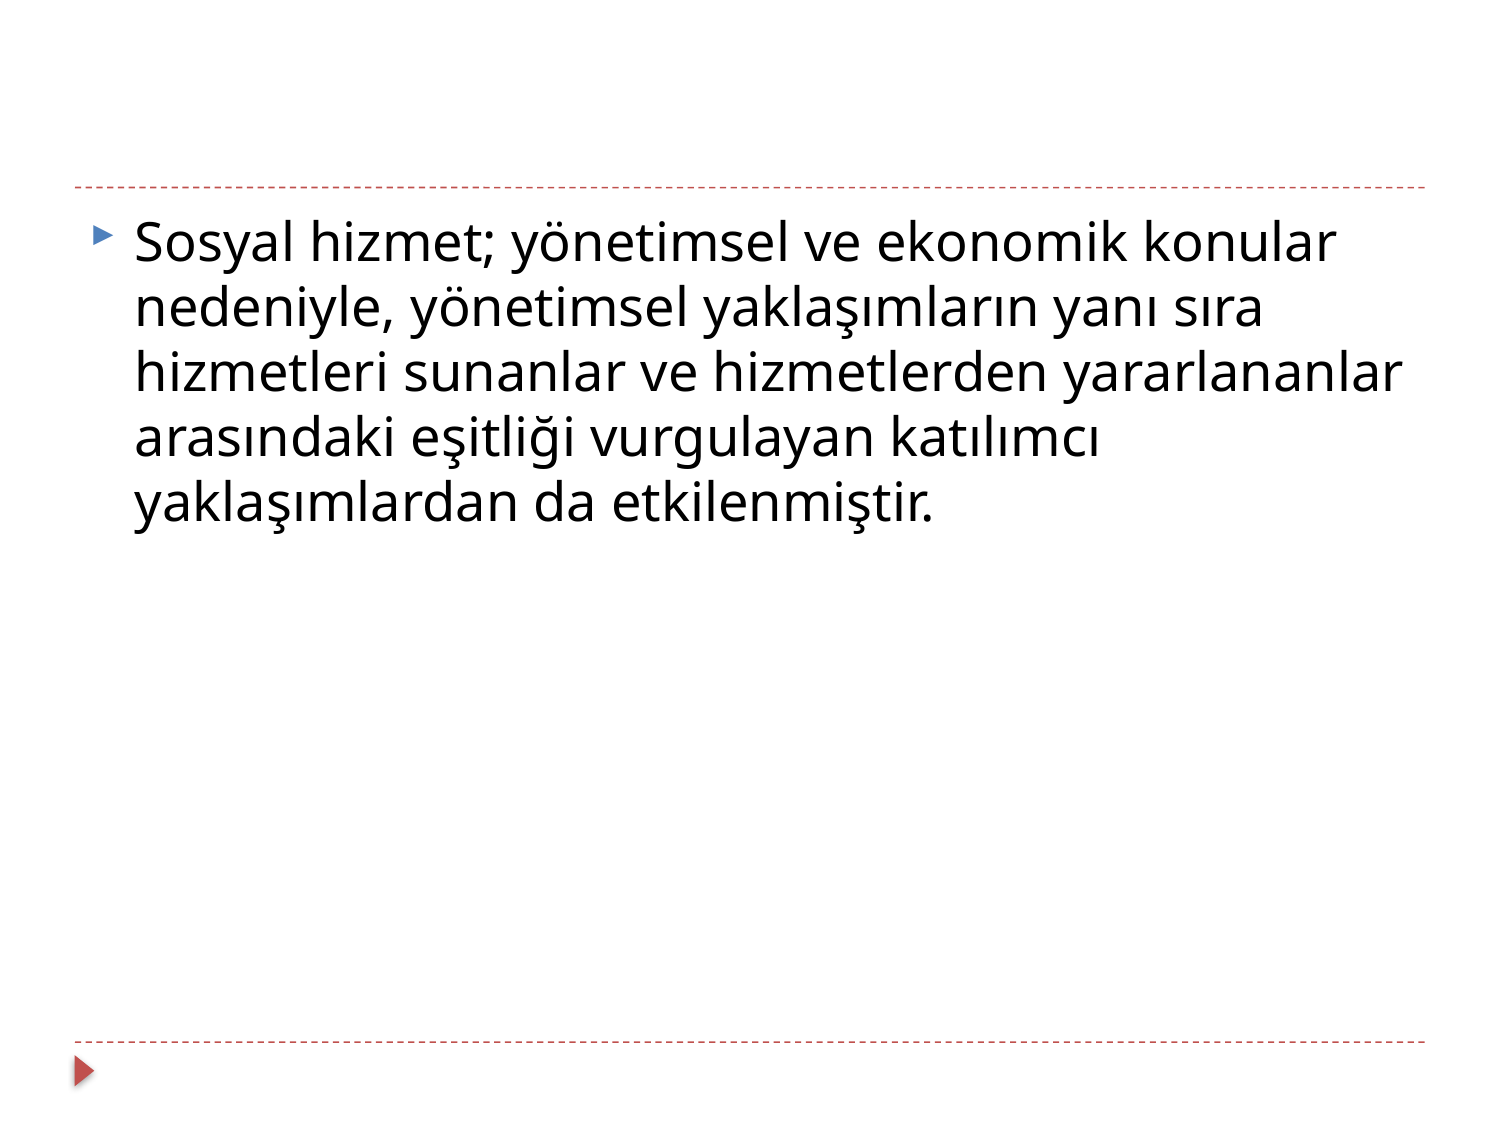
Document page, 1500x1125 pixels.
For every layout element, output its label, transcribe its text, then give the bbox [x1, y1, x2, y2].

list Sosyal hizmet; yönetimsel ve ekonomik konular nedeniyle, yönetimsel yaklaşımların yanı sıra hizmetleri sunanlar ve hizmetlerden yararlananlar arasındaki eşitliği vurgulayan katılımcı yaklaşımlardan da etkilenmiştir. [75, 200, 1425, 1010]
